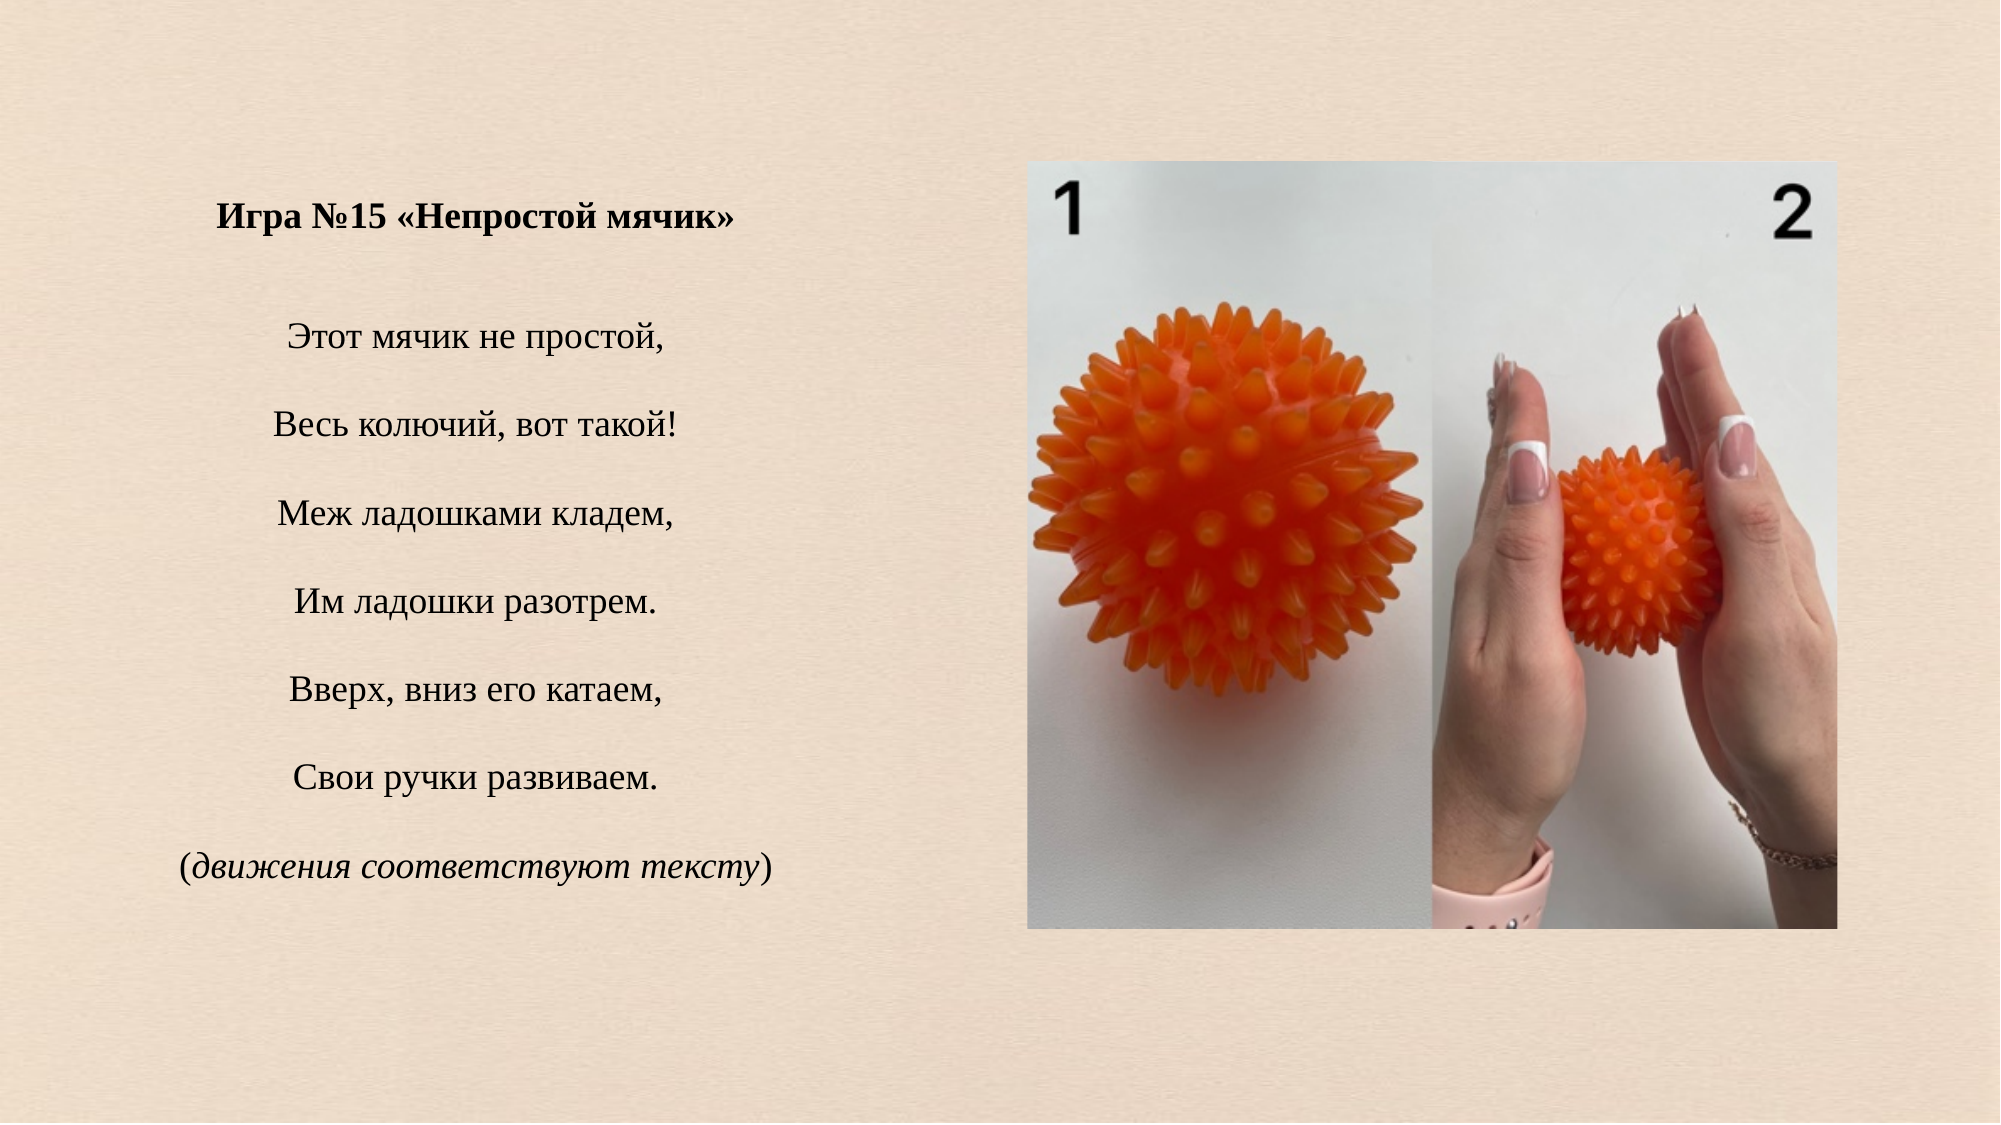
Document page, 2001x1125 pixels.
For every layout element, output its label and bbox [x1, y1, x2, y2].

picture [1027, 161, 1838, 929]
list [0, 0, 2000, 1123]
